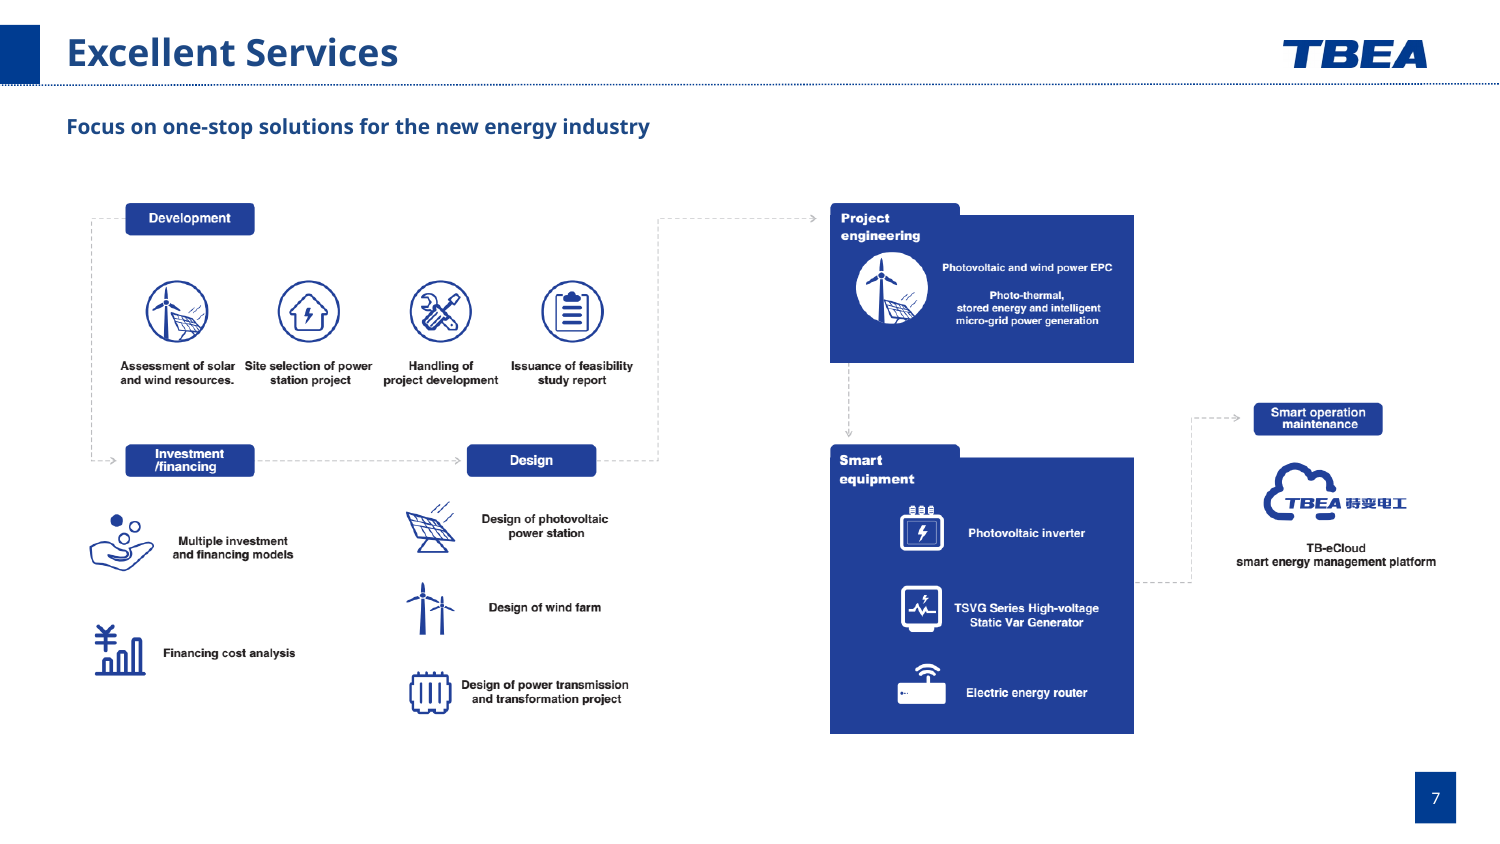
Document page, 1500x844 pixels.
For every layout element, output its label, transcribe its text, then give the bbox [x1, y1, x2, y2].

picture [1283, 40, 1427, 68]
text_box Excellent Services [51, 22, 980, 82]
text_box Focus on one-stop solutions for the new energy industry [51, 106, 956, 146]
picture [51, 165, 1480, 743]
